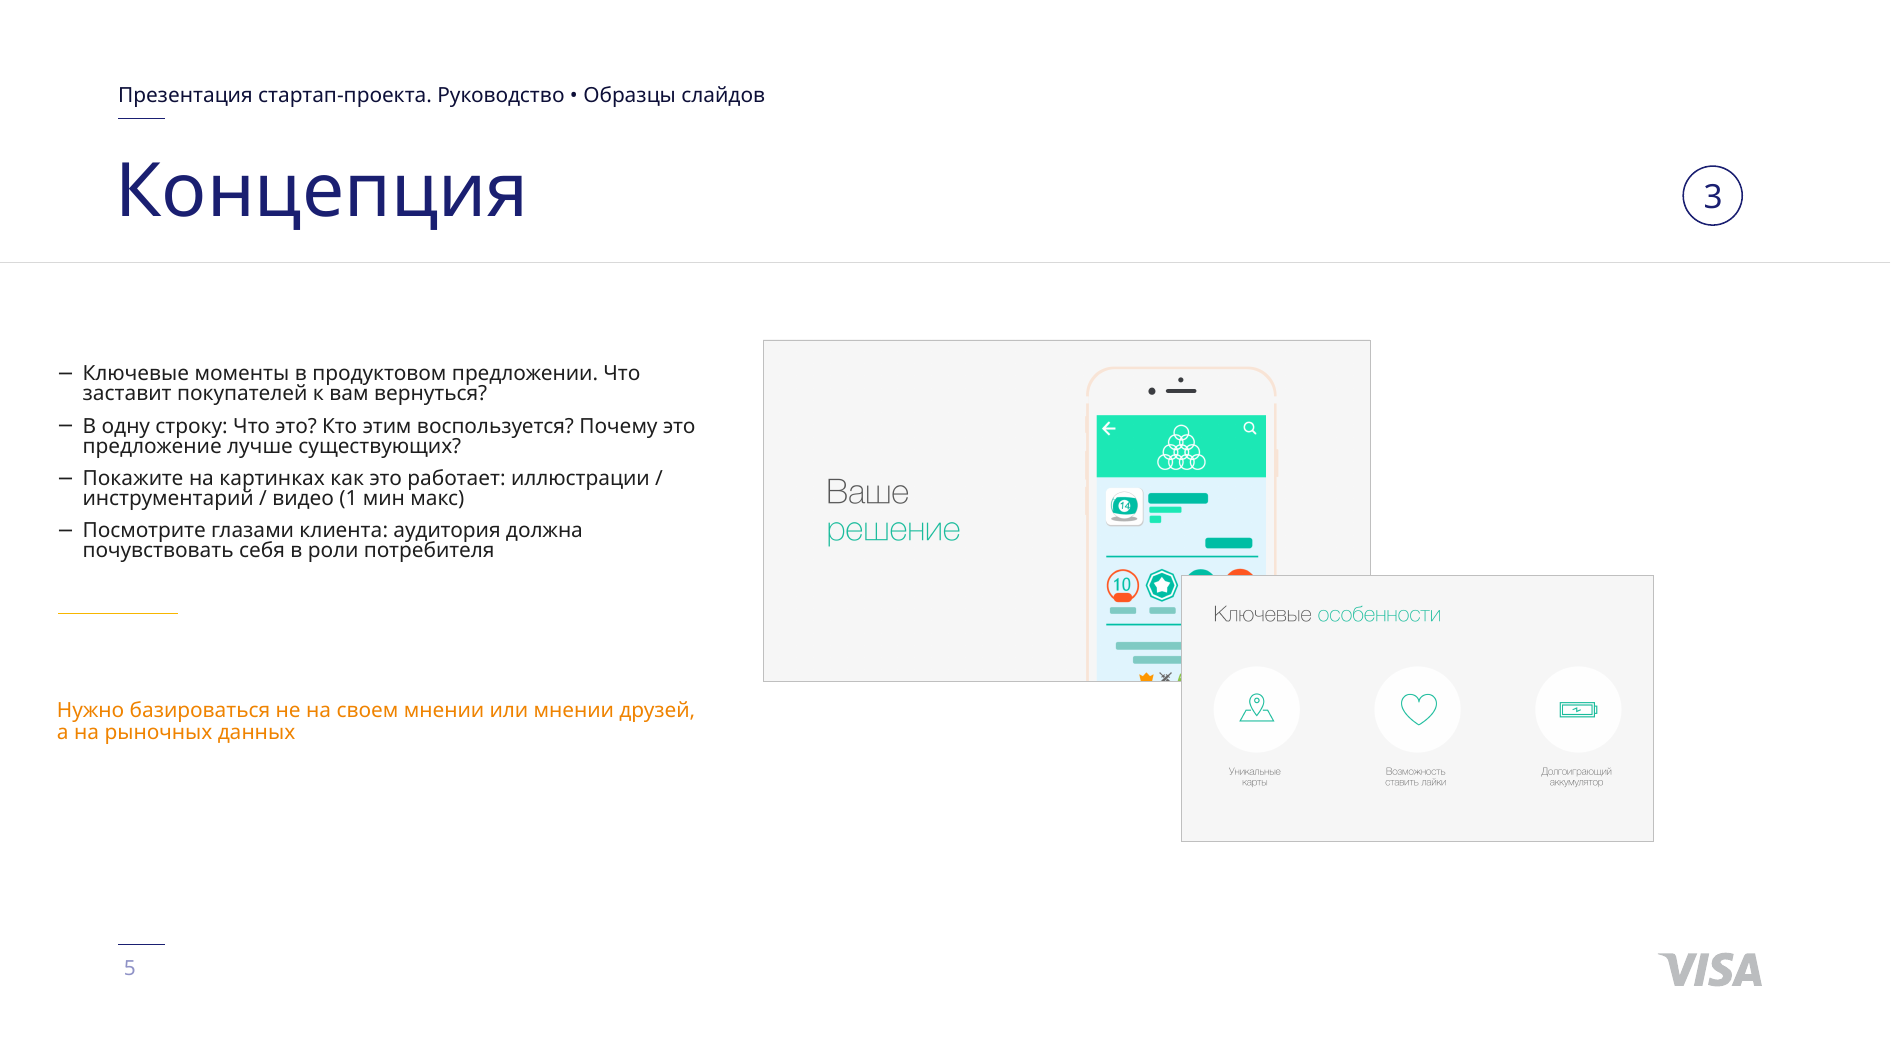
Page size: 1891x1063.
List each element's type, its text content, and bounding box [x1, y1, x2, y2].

slide_number 5 [117, 951, 166, 985]
text_box Ключевые моменты в продуктовом предложении. Что заставит покупателей к вам вернуться? В одну строку: Что это? Кто этим воспользуется? Почему это предложение лучше существующих? Покажите на картинках как это работает: иллюстрации / инструментарий / видео (1 мин макс) Посмотрите глазами клиента: аудитория должна почувствовать себя в роли потребителя Нужно базироваться не на своем мнении или мнении друзей, а на рыночных данных [56, 364, 702, 745]
footer Презентация стартап-проекта. Руководство • Образцы слайдов [117, 74, 1773, 113]
picture [762, 339, 1654, 841]
text_box 3 [1683, 166, 1743, 226]
title Концепция [114, 140, 1658, 213]
